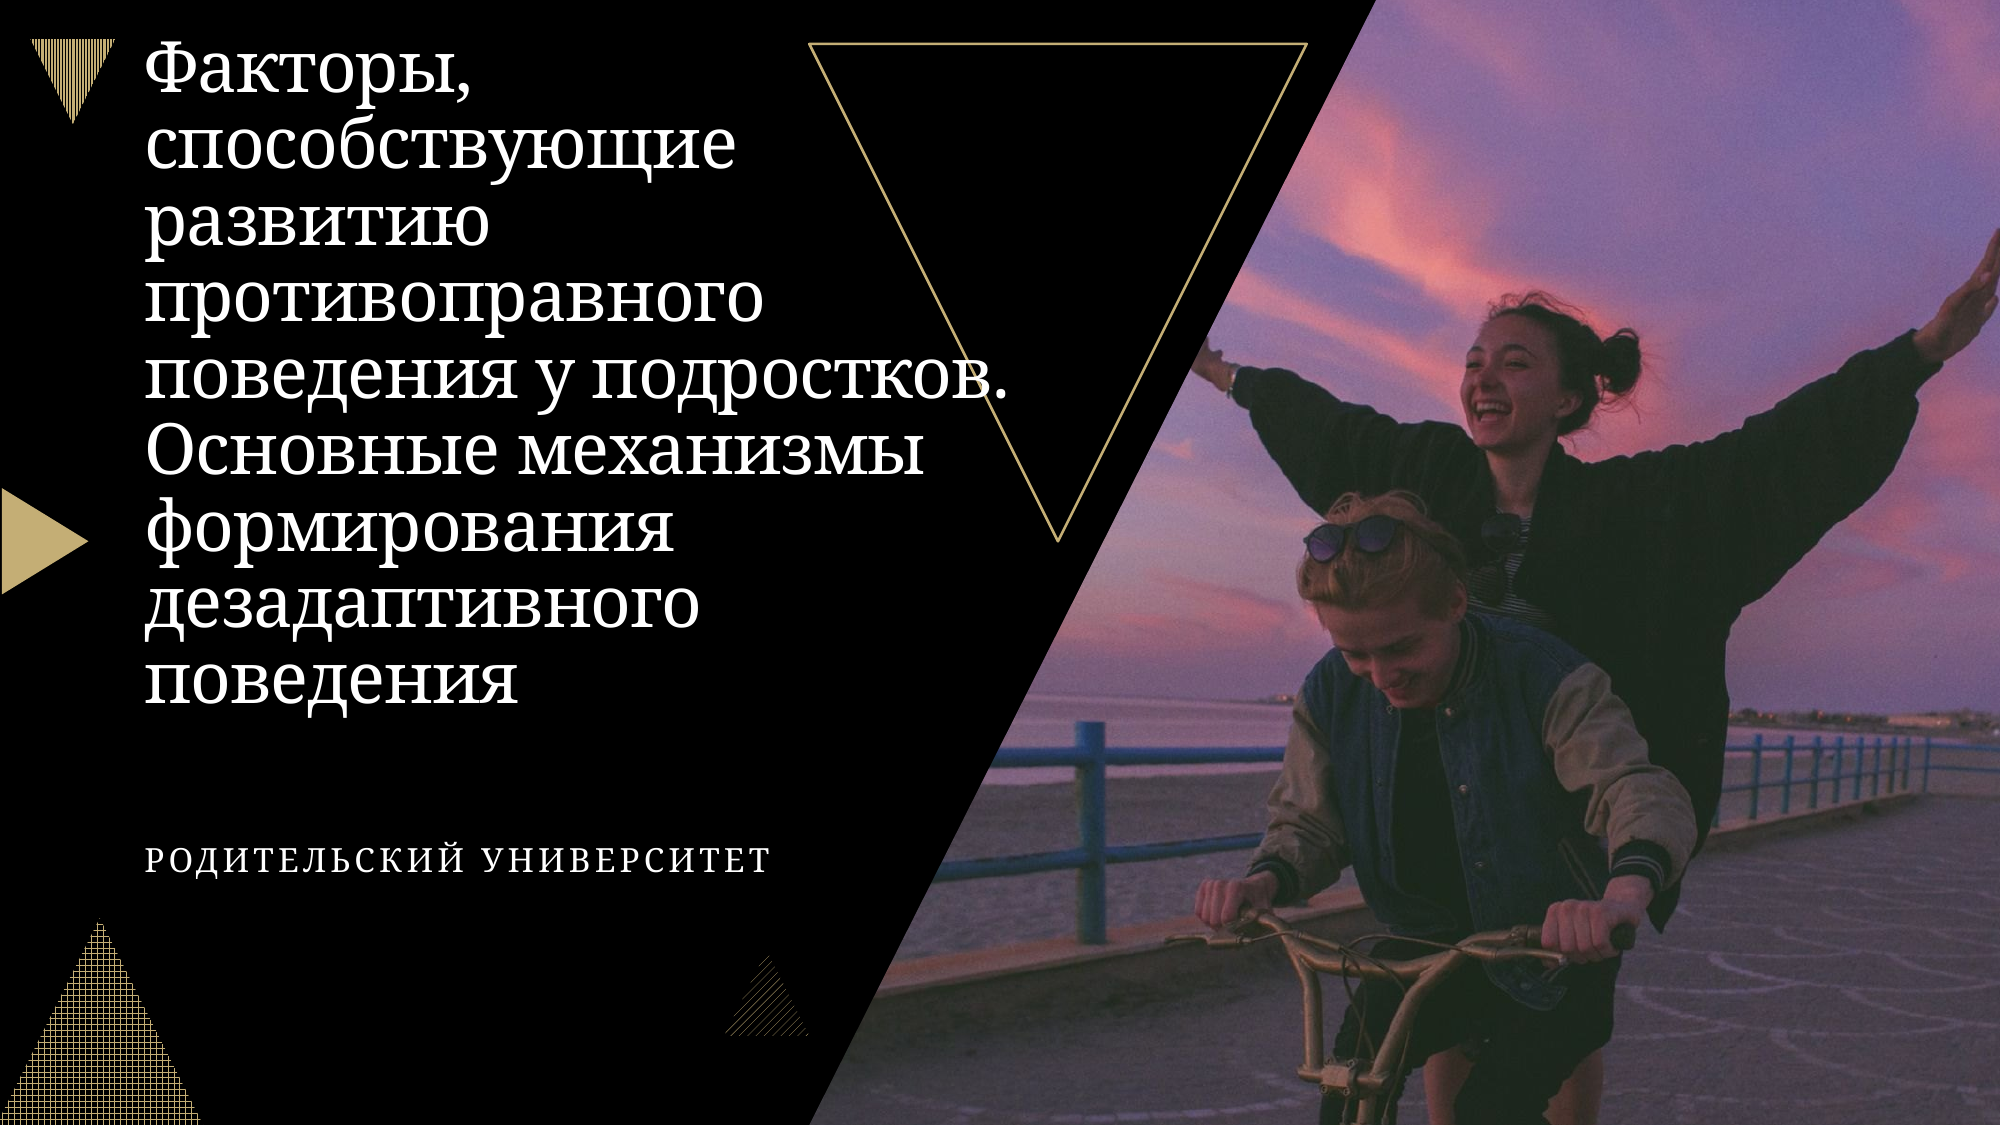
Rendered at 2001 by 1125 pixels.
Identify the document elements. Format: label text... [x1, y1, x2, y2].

title Факторы, способствующие развитию противоправного поведения у подростков. Основные механизмы формирования дезадаптивного поведения [129, 141, 806, 727]
subtitle РОДИТЕЛЬСКИЙ университет [129, 832, 806, 1020]
picture [808, 0, 2001, 1125]
